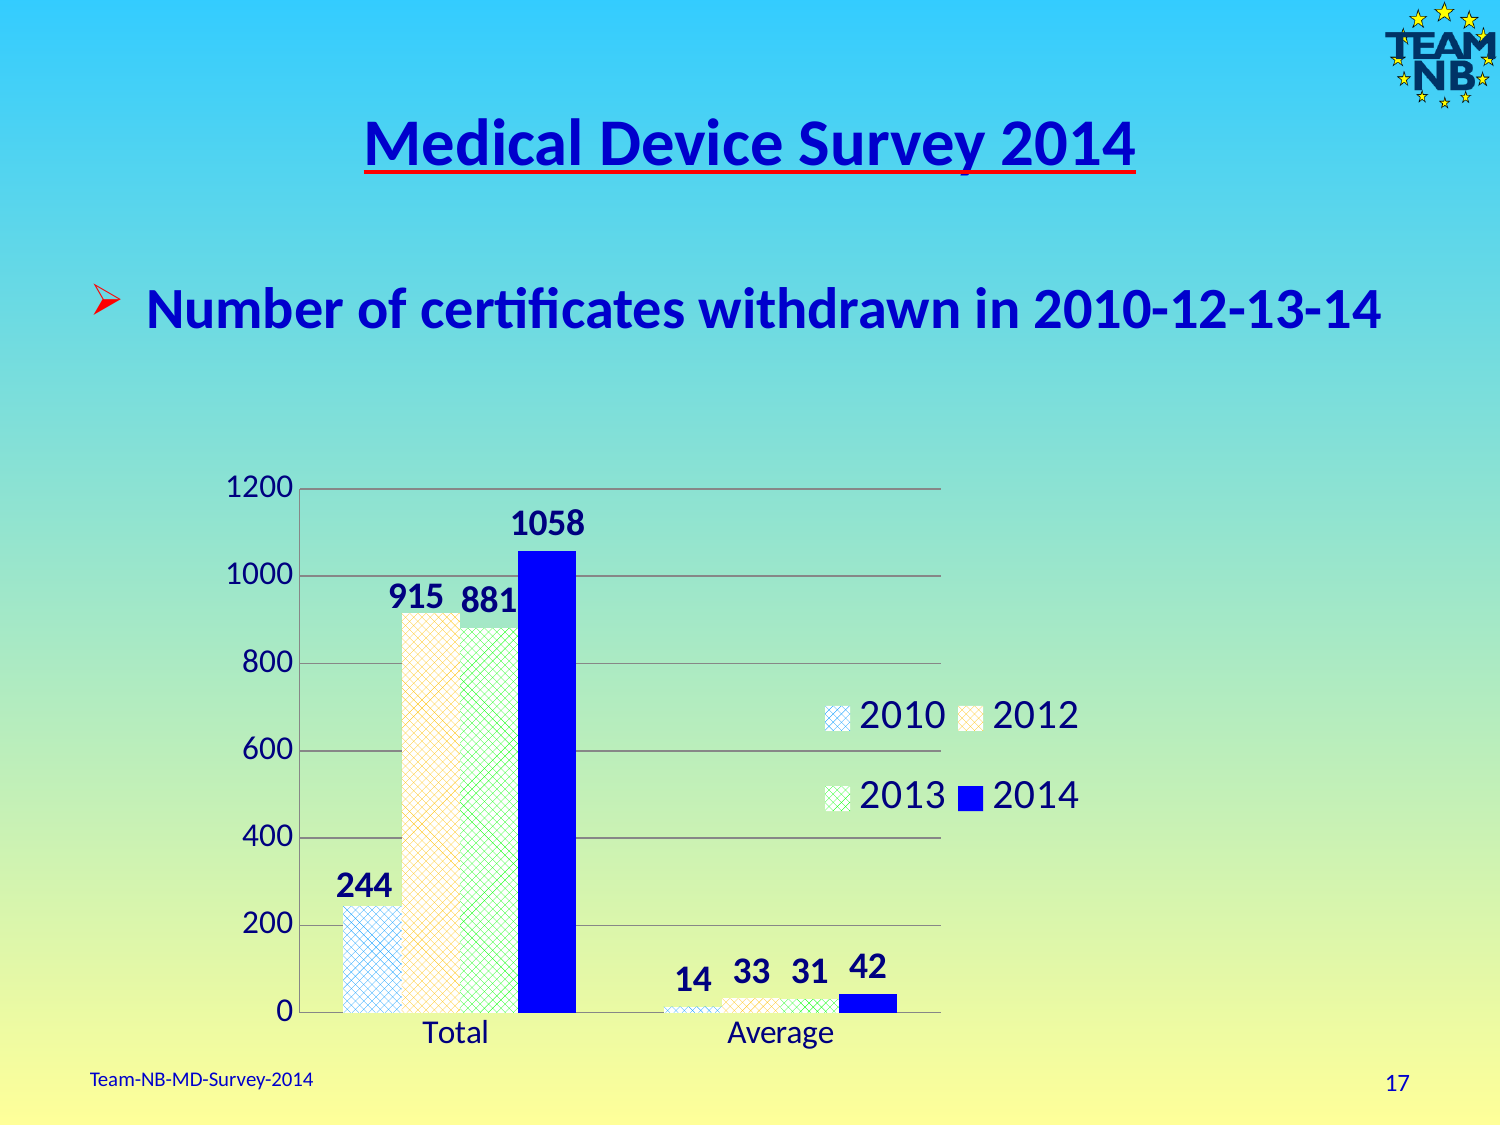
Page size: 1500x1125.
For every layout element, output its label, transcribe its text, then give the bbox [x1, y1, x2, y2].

chart [159, 435, 1341, 1064]
list Number of certificates withdrawn in 2010-12-13-14 [75, 262, 1425, 386]
title Medical Device Survey 2014 [74, 44, 1426, 233]
slide_number 17 [1074, 1058, 1425, 1103]
footer Team-NB-MD-Survey-2014 [75, 1058, 550, 1103]
picture [1384, 0, 1500, 111]
